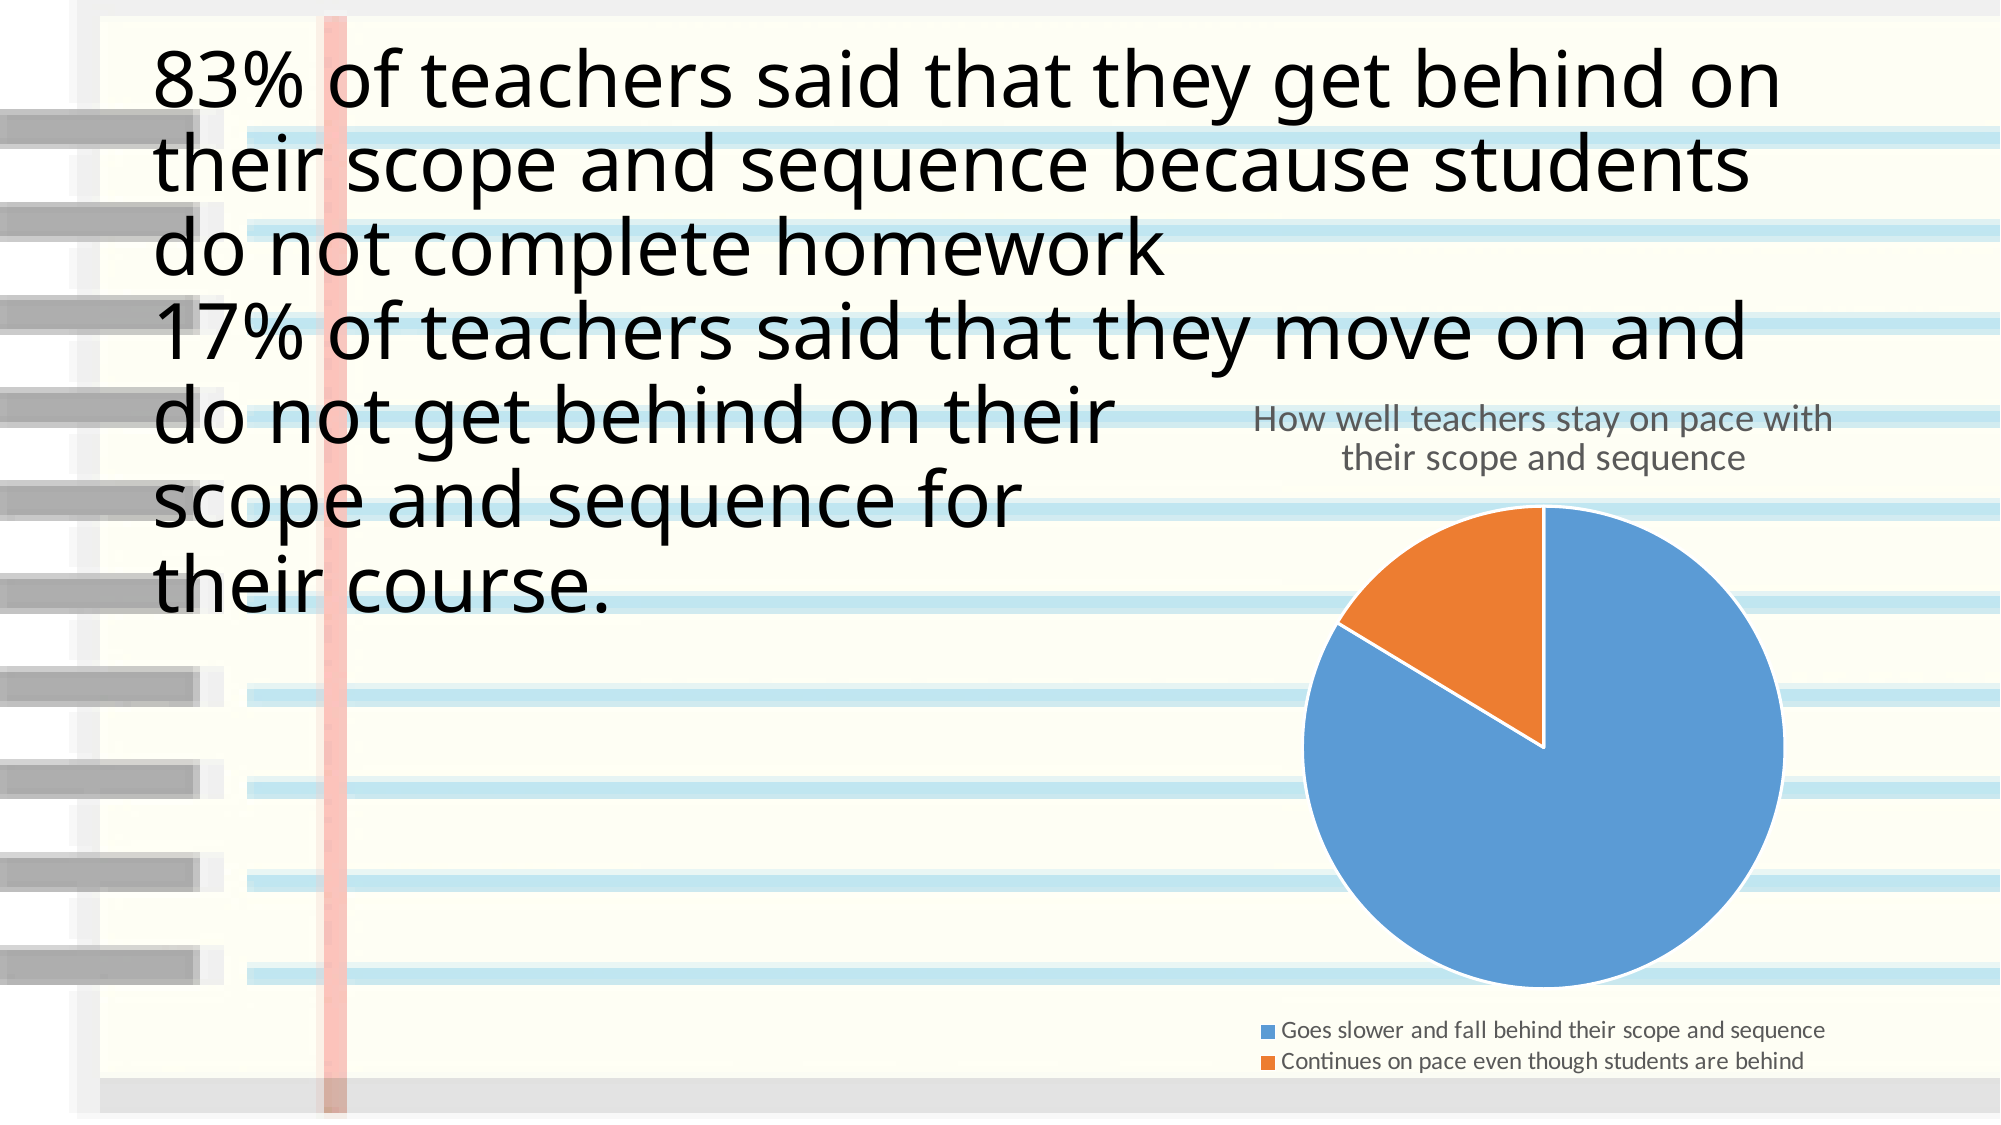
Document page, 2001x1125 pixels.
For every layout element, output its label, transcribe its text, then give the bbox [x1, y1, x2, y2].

title 83% of teachers said that they get behind on their scope and sequence because students do not complete homework 17% of teachers said that they move on and do not get behind on their scope and sequence for their course. [137, 31, 1863, 638]
chart [1131, 368, 1957, 1082]
